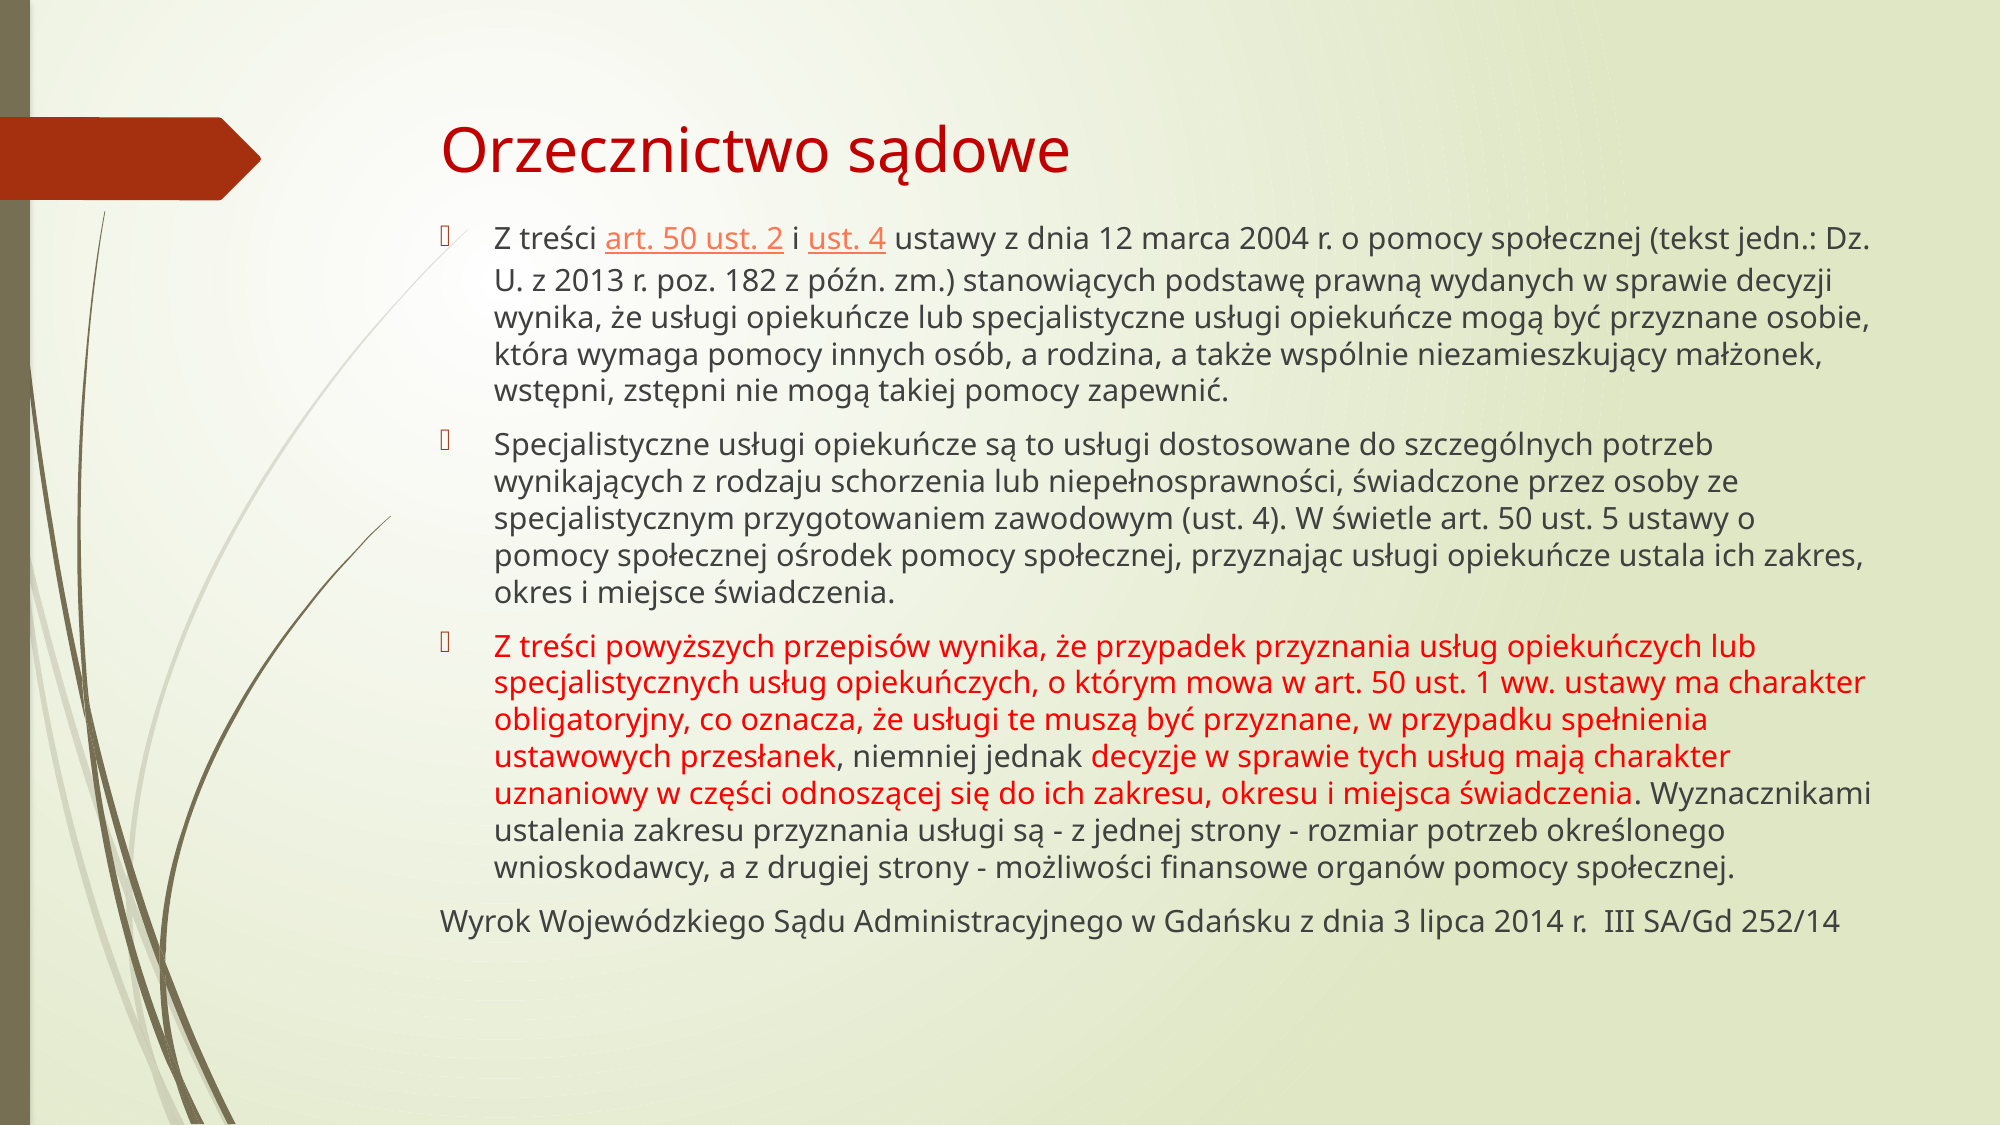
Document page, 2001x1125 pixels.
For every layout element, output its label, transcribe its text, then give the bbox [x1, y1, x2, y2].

list Z treści art. 50 ust. 2 i ust. 4 ustawy z dnia 12 marca 2004 r. o pomocy społecznej (tekst jedn.: Dz. U. z 2013 r. poz. 182 z późn. zm.) stanowiących podstawę prawną wydanych w sprawie decyzji wynika, że usługi opiekuńcze lub specjalistyczne usługi opiekuńcze mogą być przyznane osobie, która wymaga pomocy innych osób, a rodzina, a także wspólnie niezamieszkujący małżonek, wstępni, zstępni nie mogą takiej pomocy zapewnić. Specjalistyczne usługi opiekuńcze są to usługi dostosowane do szczególnych potrzeb wynikających z rodzaju schorzenia lub niepełnosprawności, świadczone przez osoby ze specjalistycznym przygotowaniem zawodowym (ust. 4). W świetle art. 50 ust. 5 ustawy o pomocy społecznej ośrodek pomocy społecznej, przyznając usługi opiekuńcze ustala ich zakres, okres i miejsce świadczenia. Z treści powyższych przepisów wynika, że przypadek przyznania usług opiekuńczych lub specjalistycznych usług opiekuńczych, o którym mowa w art. 50 ust. 1 ww. ustawy ma charakter obligatoryjny, co oznacza, że usługi te muszą być przyznane, w przypadku spełnienia ustawowych przesłanek, niemniej jednak decyzje w sprawie tych usług mają charakter uznaniowy w części odnoszącej się do ich zakresu, okresu i miejsca świadczenia. Wyznacznikami ustalenia zakresu przyznania usługi są - z jednej strony - rozmiar potrzeb określonego wnioskodawcy, a z drugiej strony - możliwości finansowe organów pomocy społecznej. Wyrok Wojewódzkiego Sądu Administracyjnego w Gdańsku z dnia 3 lipca 2014 r. III SA/Gd 252/14 [424, 211, 1888, 970]
title Orzecznictwo sądowe [425, 102, 1888, 193]
